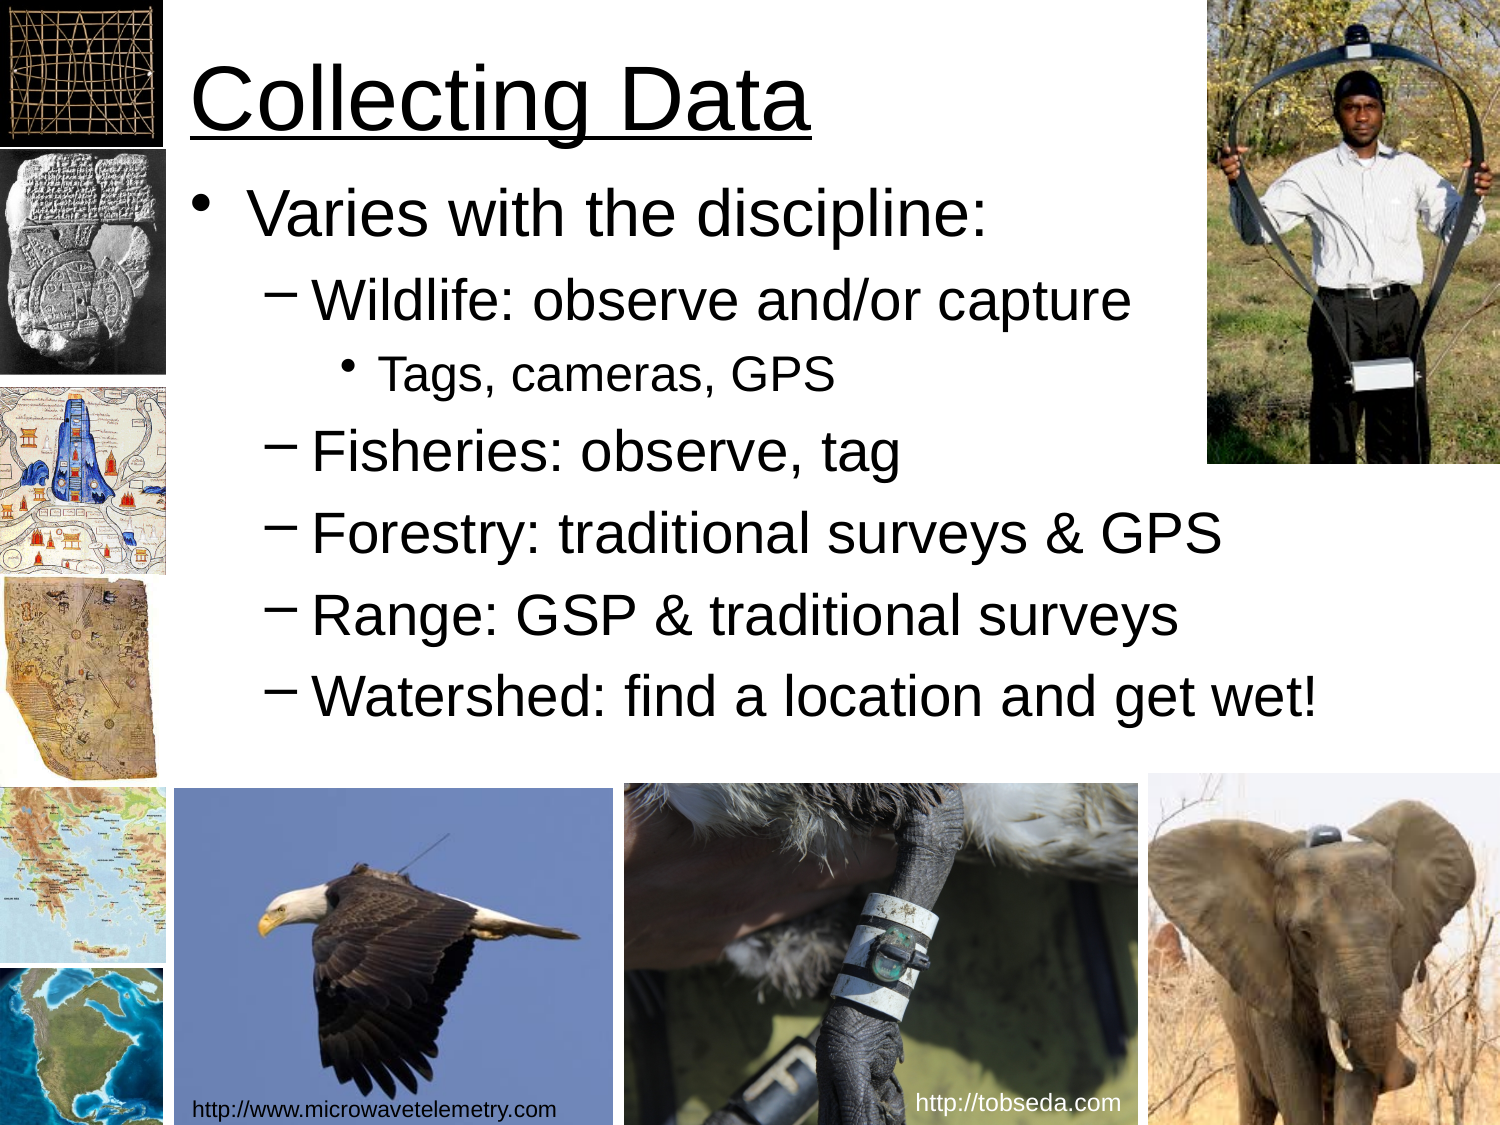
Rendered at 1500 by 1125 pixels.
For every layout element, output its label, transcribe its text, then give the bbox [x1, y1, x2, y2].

title Collecting Data [174, 0, 1205, 162]
picture [0, 149, 166, 375]
picture [1207, 0, 1500, 465]
list Varies with the discipline: Wildlife: observe and/or capture Tags, cameras, GPS Fisheries: observe, tag Forestry: traditional surveys & GPS Range: GSP & traditional surveys Watershed: find a location and get wet! [174, 162, 1475, 975]
picture [624, 783, 1138, 1125]
picture [0, 0, 163, 147]
picture [0, 387, 166, 963]
picture [0, 968, 163, 1125]
picture [1148, 773, 1500, 1125]
picture [174, 788, 613, 1125]
